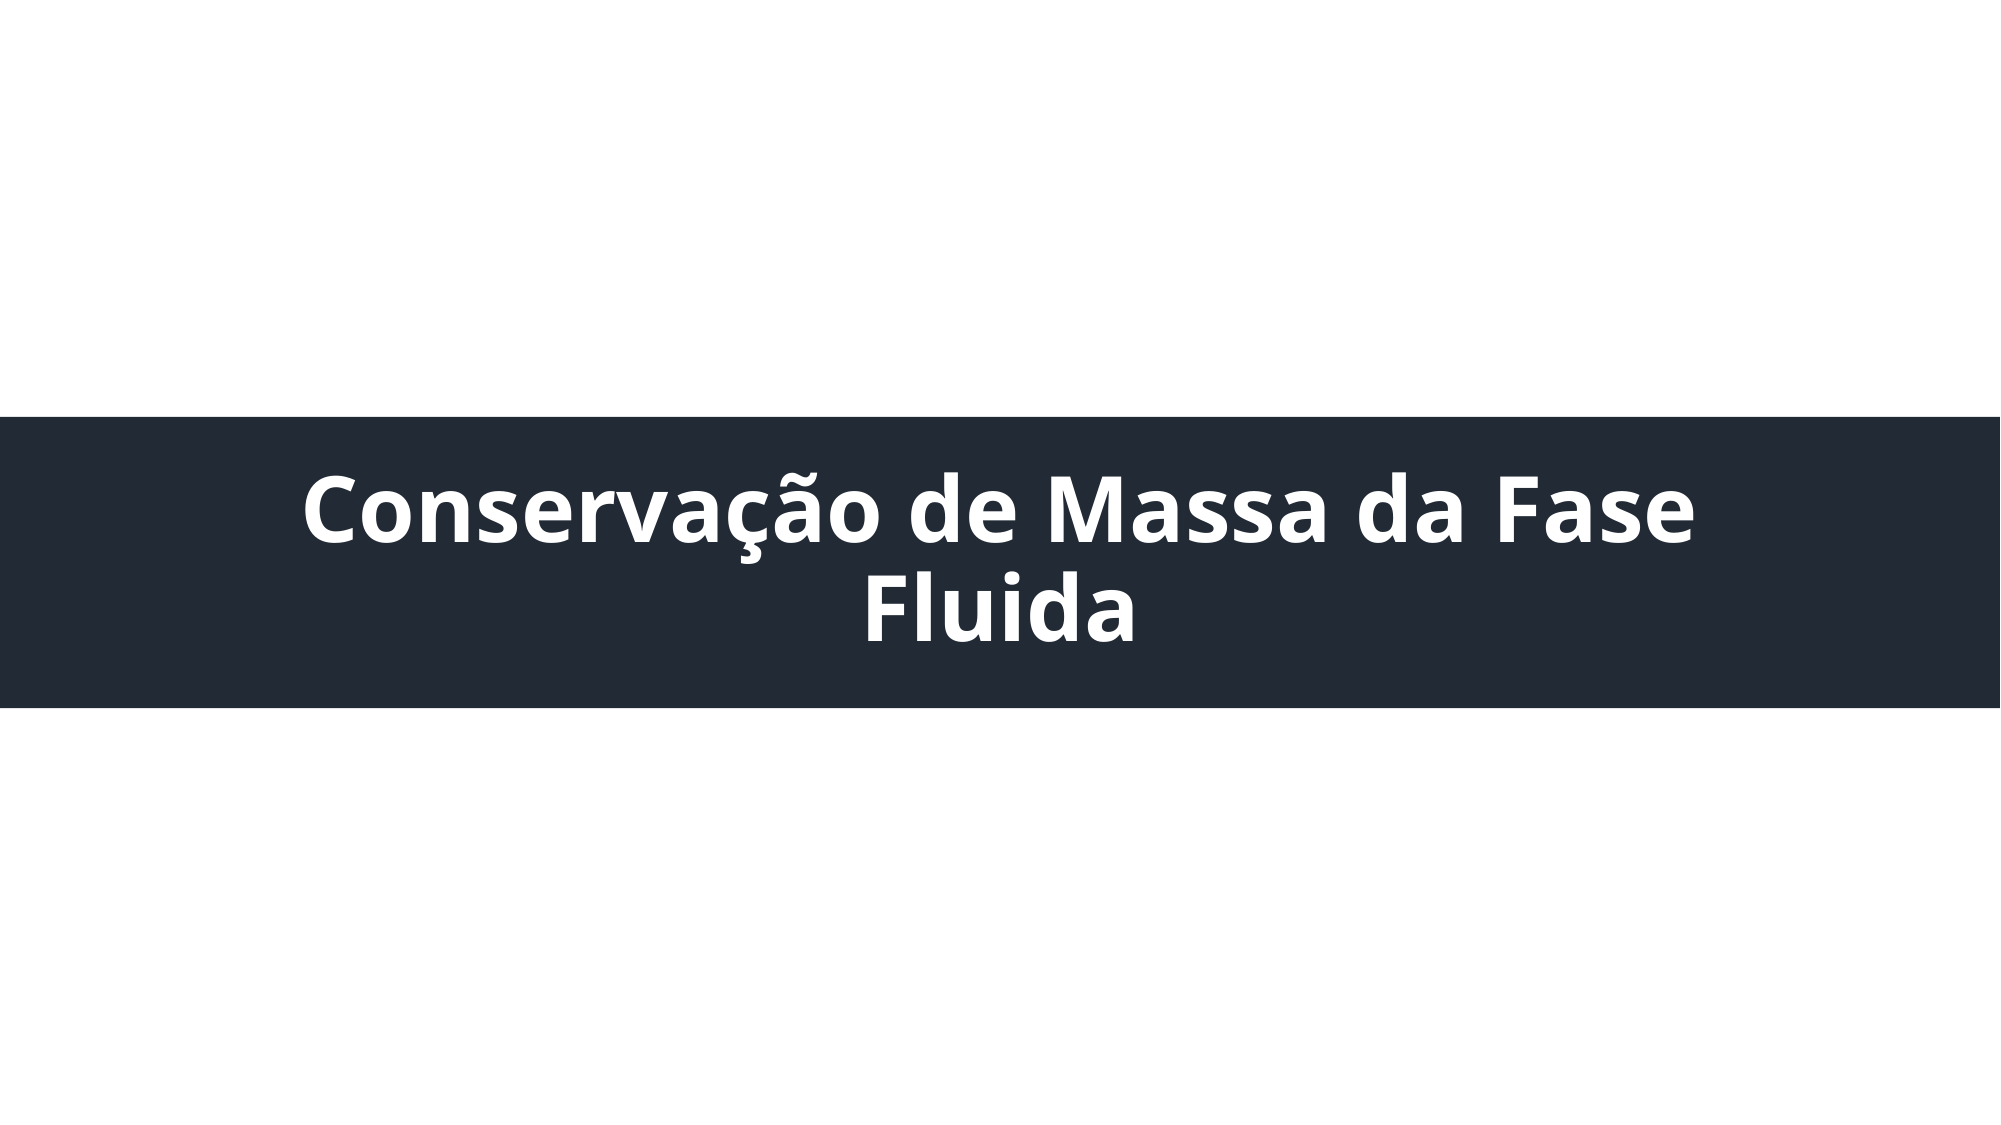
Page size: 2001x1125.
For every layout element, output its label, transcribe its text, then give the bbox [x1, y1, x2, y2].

title Conservação de Massa da Fase Fluida [137, 453, 1863, 672]
text_box [0, 416, 2000, 709]
